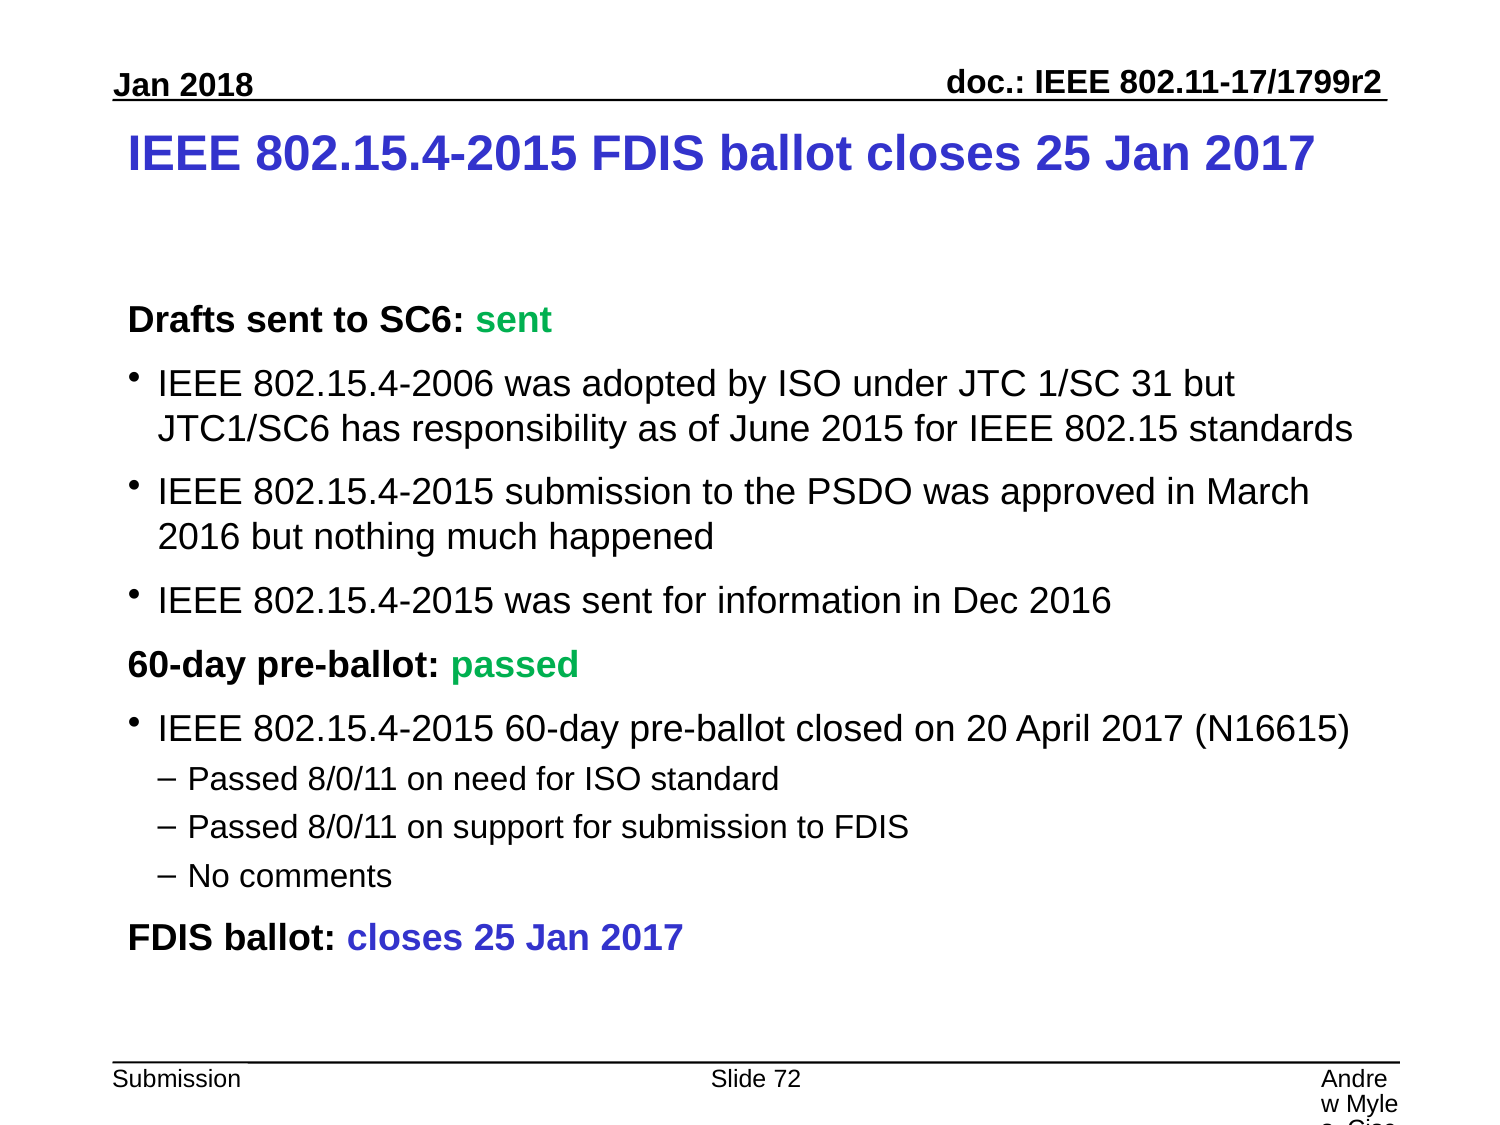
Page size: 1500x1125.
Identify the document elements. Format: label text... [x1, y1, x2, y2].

slide_number Slide 72 [709, 1061, 803, 1093]
footer Andrew Myles, Cisco [1320, 1061, 1402, 1093]
title IEEE 802.15.4-2015 FDIS ballot closes 25 Jan 2017 [112, 112, 1388, 287]
list Drafts sent to SC6: sent IEEE 802.15.4-2006 was adopted by ISO under JTC 1/SC 31 but JTC1/SC6 has responsibility as of June 2015 for IEEE 802.15 standards IEEE 802.15.4-2015 submission to the PSDO was approved in March 2016 but nothing much happened IEEE 802.15.4-2015 was sent for information in Dec 2016 60-day pre-ballot: passed IEEE 802.15.4-2015 60-day pre-ballot closed on 20 April 2017 (N16615) Passed 8/0/11 on need for ISO standard Passed 8/0/11 on support for submission to FDIS No comments FDIS ballot: closes 25 Jan 2017 [112, 287, 1388, 963]
